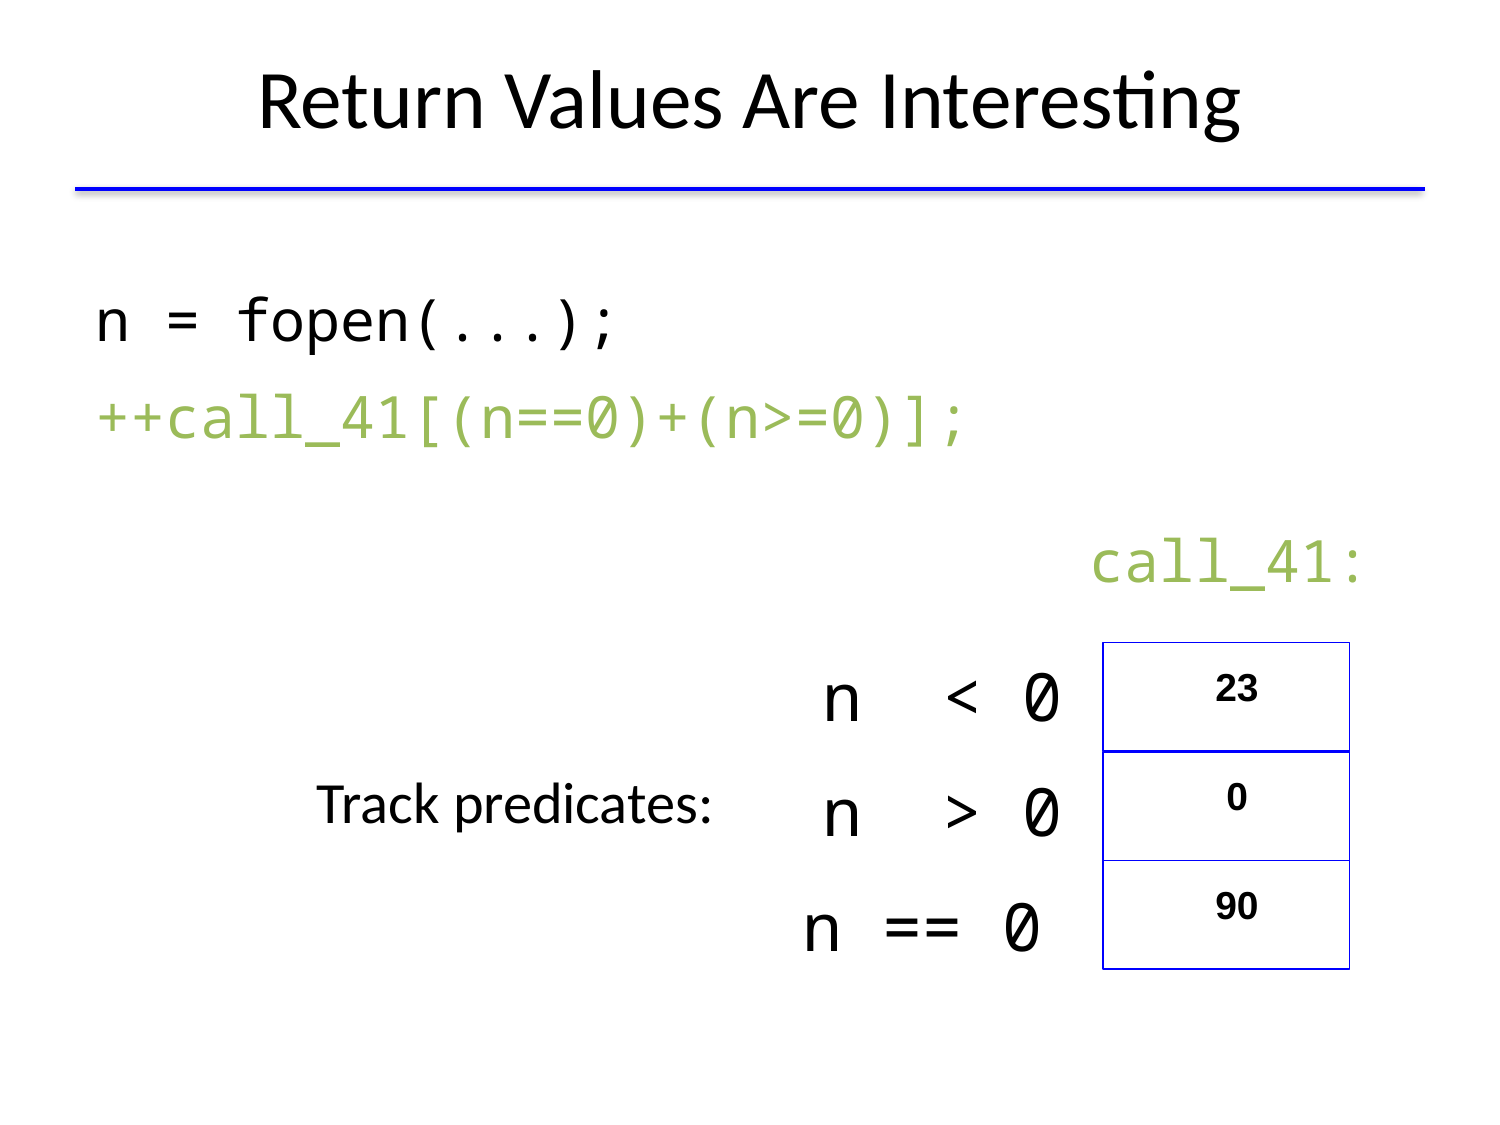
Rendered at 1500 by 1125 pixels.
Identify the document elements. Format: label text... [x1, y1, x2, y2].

text_box call_41: [1049, 486, 1411, 623]
text_box 23 [1151, 642, 1350, 751]
text_box n < 0 n > 0 n == 0 [733, 551, 1151, 1056]
text_box Track predicates: [265, 666, 766, 923]
text_box 90 [1103, 860, 1350, 970]
title Return Values Are Interesting [75, 1, 1425, 190]
text_box 0 [1103, 751, 1350, 860]
list n = fopen(...); ++call_41[(n==0)+(n>=0)]; [75, 262, 1425, 1005]
